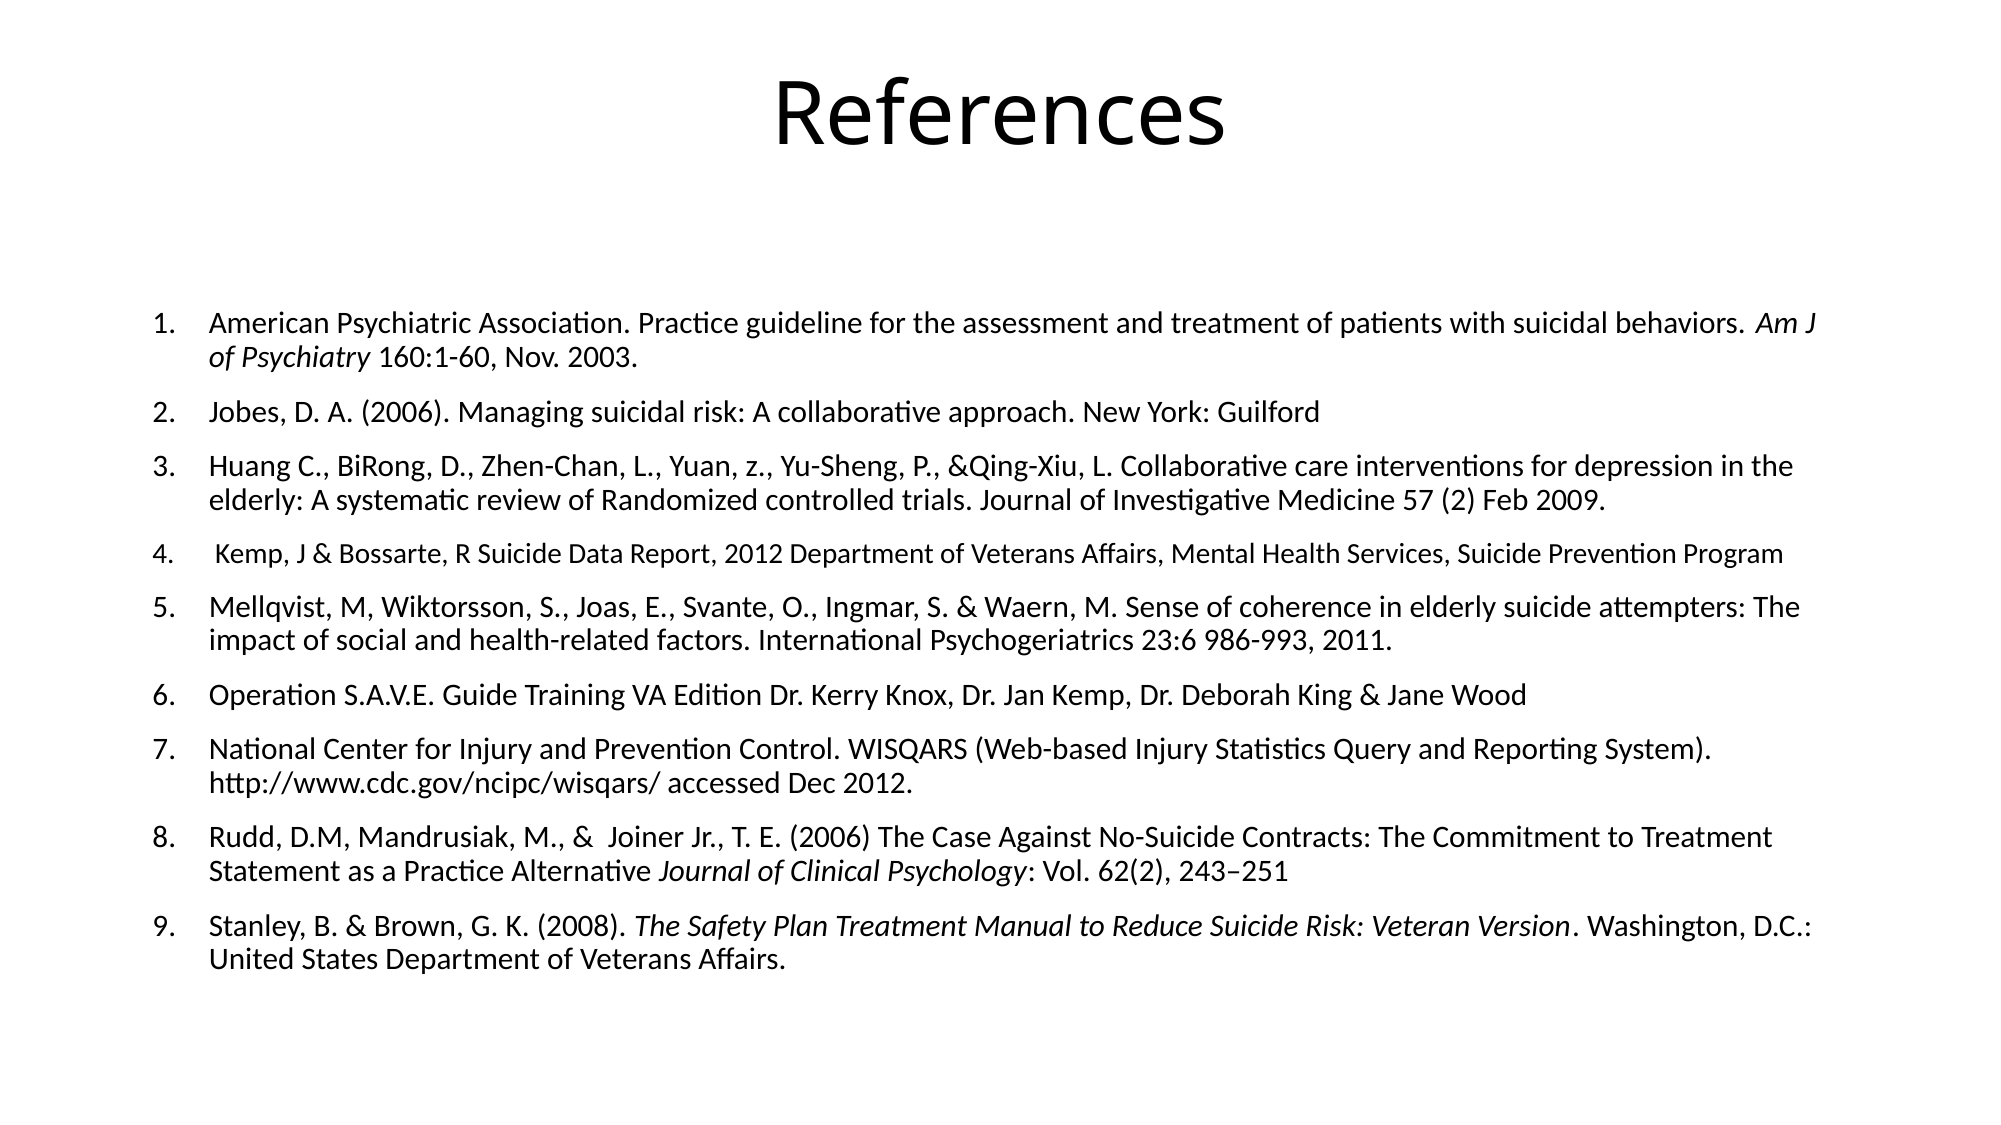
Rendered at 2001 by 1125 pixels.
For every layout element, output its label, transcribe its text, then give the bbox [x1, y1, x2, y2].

list American Psychiatric Association. Practice guideline for the assessment and treatment of patients with suicidal behaviors. Am J of Psychiatry 160:1-60, Nov. 2003. Jobes, D. A. (2006). Managing suicidal risk: A collaborative approach. New York: Guilford Huang C., BiRong, D., Zhen-Chan, L., Yuan, z., Yu-Sheng, P., &Qing-Xiu, L. Collaborative care interventions for depression in the elderly: A systematic review of Randomized controlled trials. Journal of Investigative Medicine 57 (2) Feb 2009. Kemp, J & Bossarte, R Suicide Data Report, 2012 Department of Veterans Affairs, Mental Health Services, Suicide Prevention Program Mellqvist, M, Wiktorsson, S., Joas, E., Svante, O., Ingmar, S. & Waern, M. Sense of coherence in elderly suicide attempters: The impact of social and health-related factors. International Psychogeriatrics 23:6 986-993, 2011. Operation S.A.V.E. Guide Training VA Edition Dr. Kerry Knox, Dr. Jan Kemp, Dr. Deborah King & Jane Wood National Center for Injury and Prevention Control. WISQARS (Web-based Injury Statistics Query and Reporting System). http://www.cdc.gov/ncipc/wisqars/ accessed Dec 2012. Rudd, D.M, Mandrusiak, M., & Joiner Jr., T. E. (2006) The Case Against No-Suicide Contracts: The Commitment to Treatment Statement as a Practice Alternative Journal of Clinical Psychology: Vol. 62(2), 243–251 Stanley, B. & Brown, G. K. (2008). The Safety Plan Treatment Manual to Reduce Suicide Risk: Veteran Version. Washington, D.C.: United States Department of Veterans Affairs. [137, 299, 1863, 1014]
title References [137, 59, 1863, 278]
